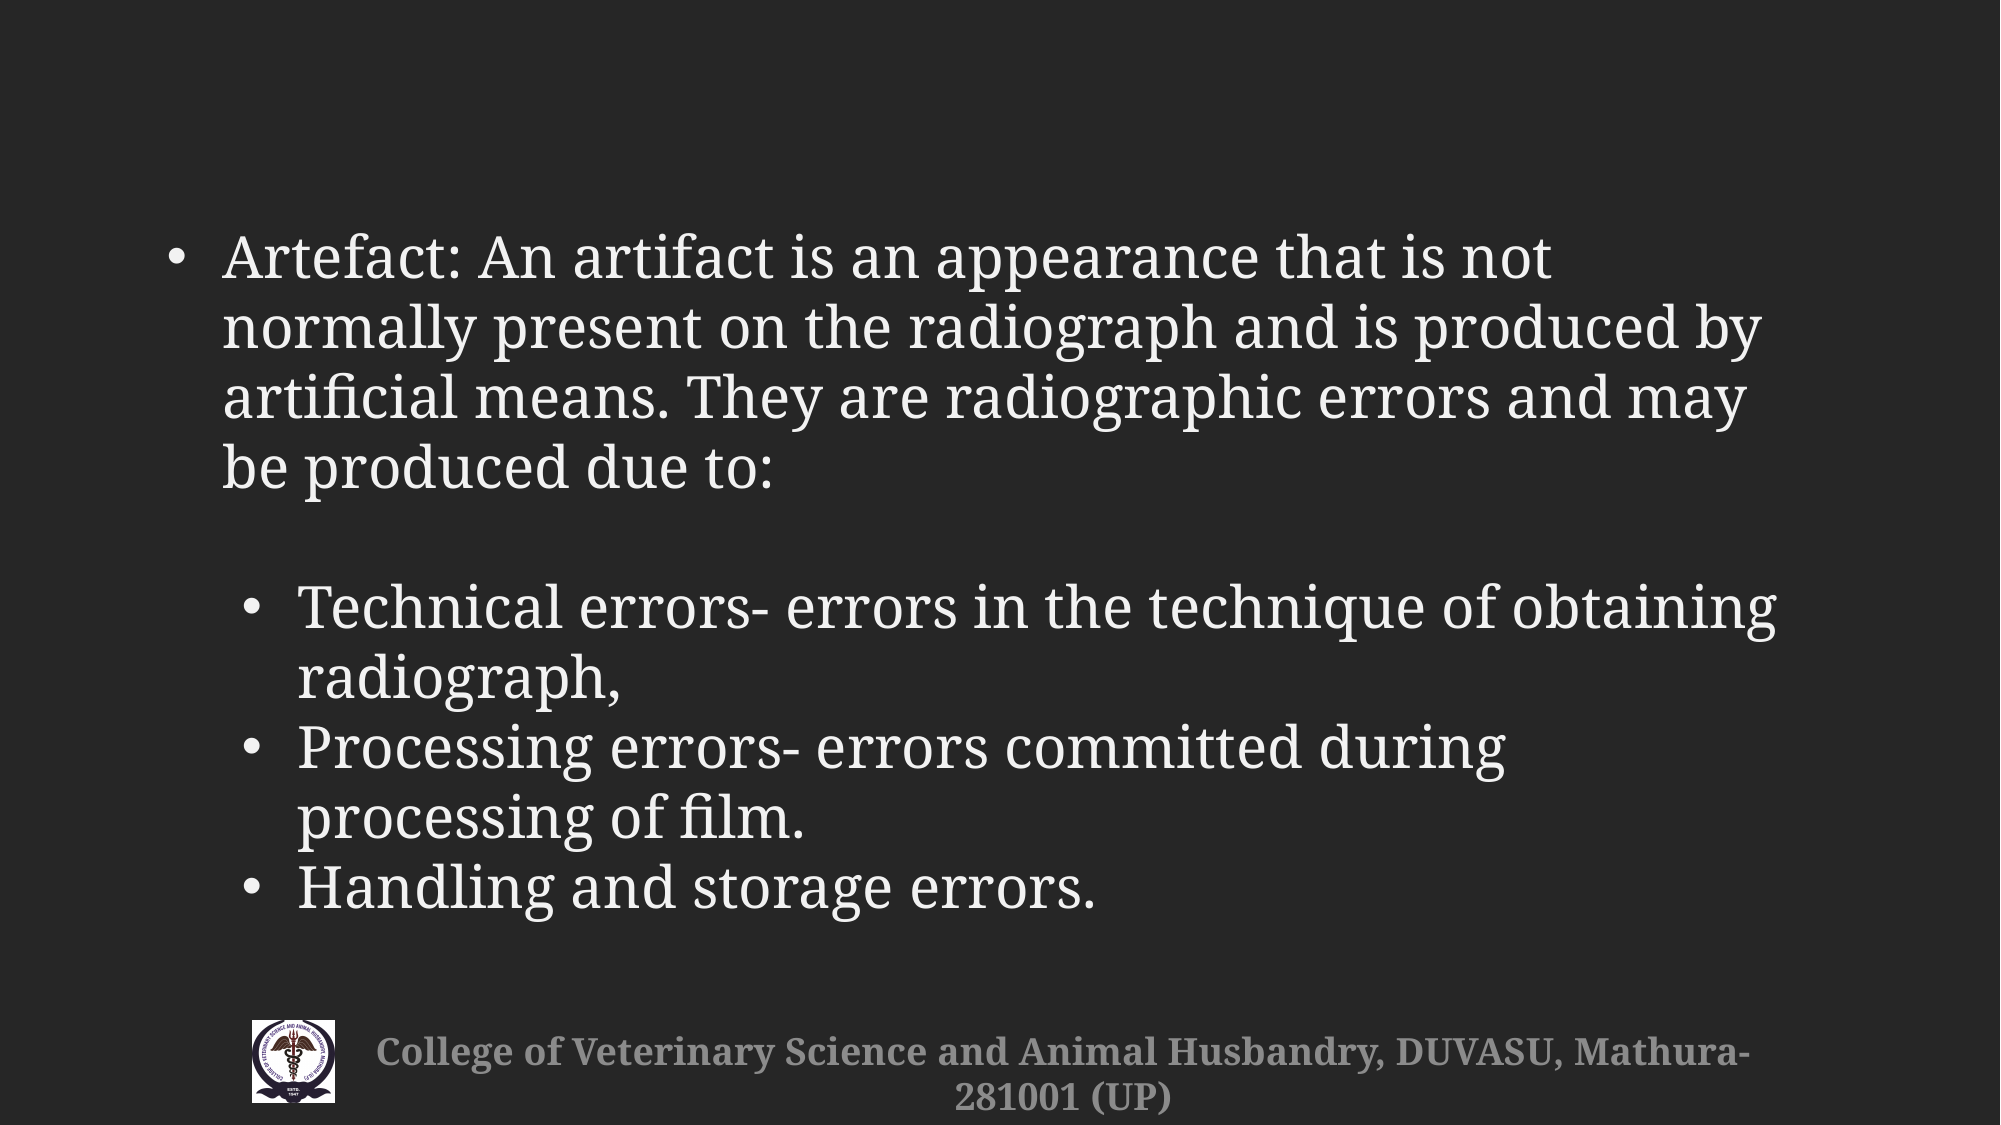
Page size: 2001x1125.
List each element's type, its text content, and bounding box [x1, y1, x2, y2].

picture [252, 1020, 335, 1103]
footer College of Veterinary Science and Animal Husbandry, DUVASU, Mathura-281001 (UP) [336, 1042, 1791, 1103]
text_box Artefact: An artifact is an appearance that is not normally present on the radiograph and is produced by artificial means. They are radiographic errors and may be produced due to: Technical errors- errors in the technique of obtaining radiograph, Processing errors- errors committed during processing of film. Handling and storage errors. [151, 212, 1800, 998]
